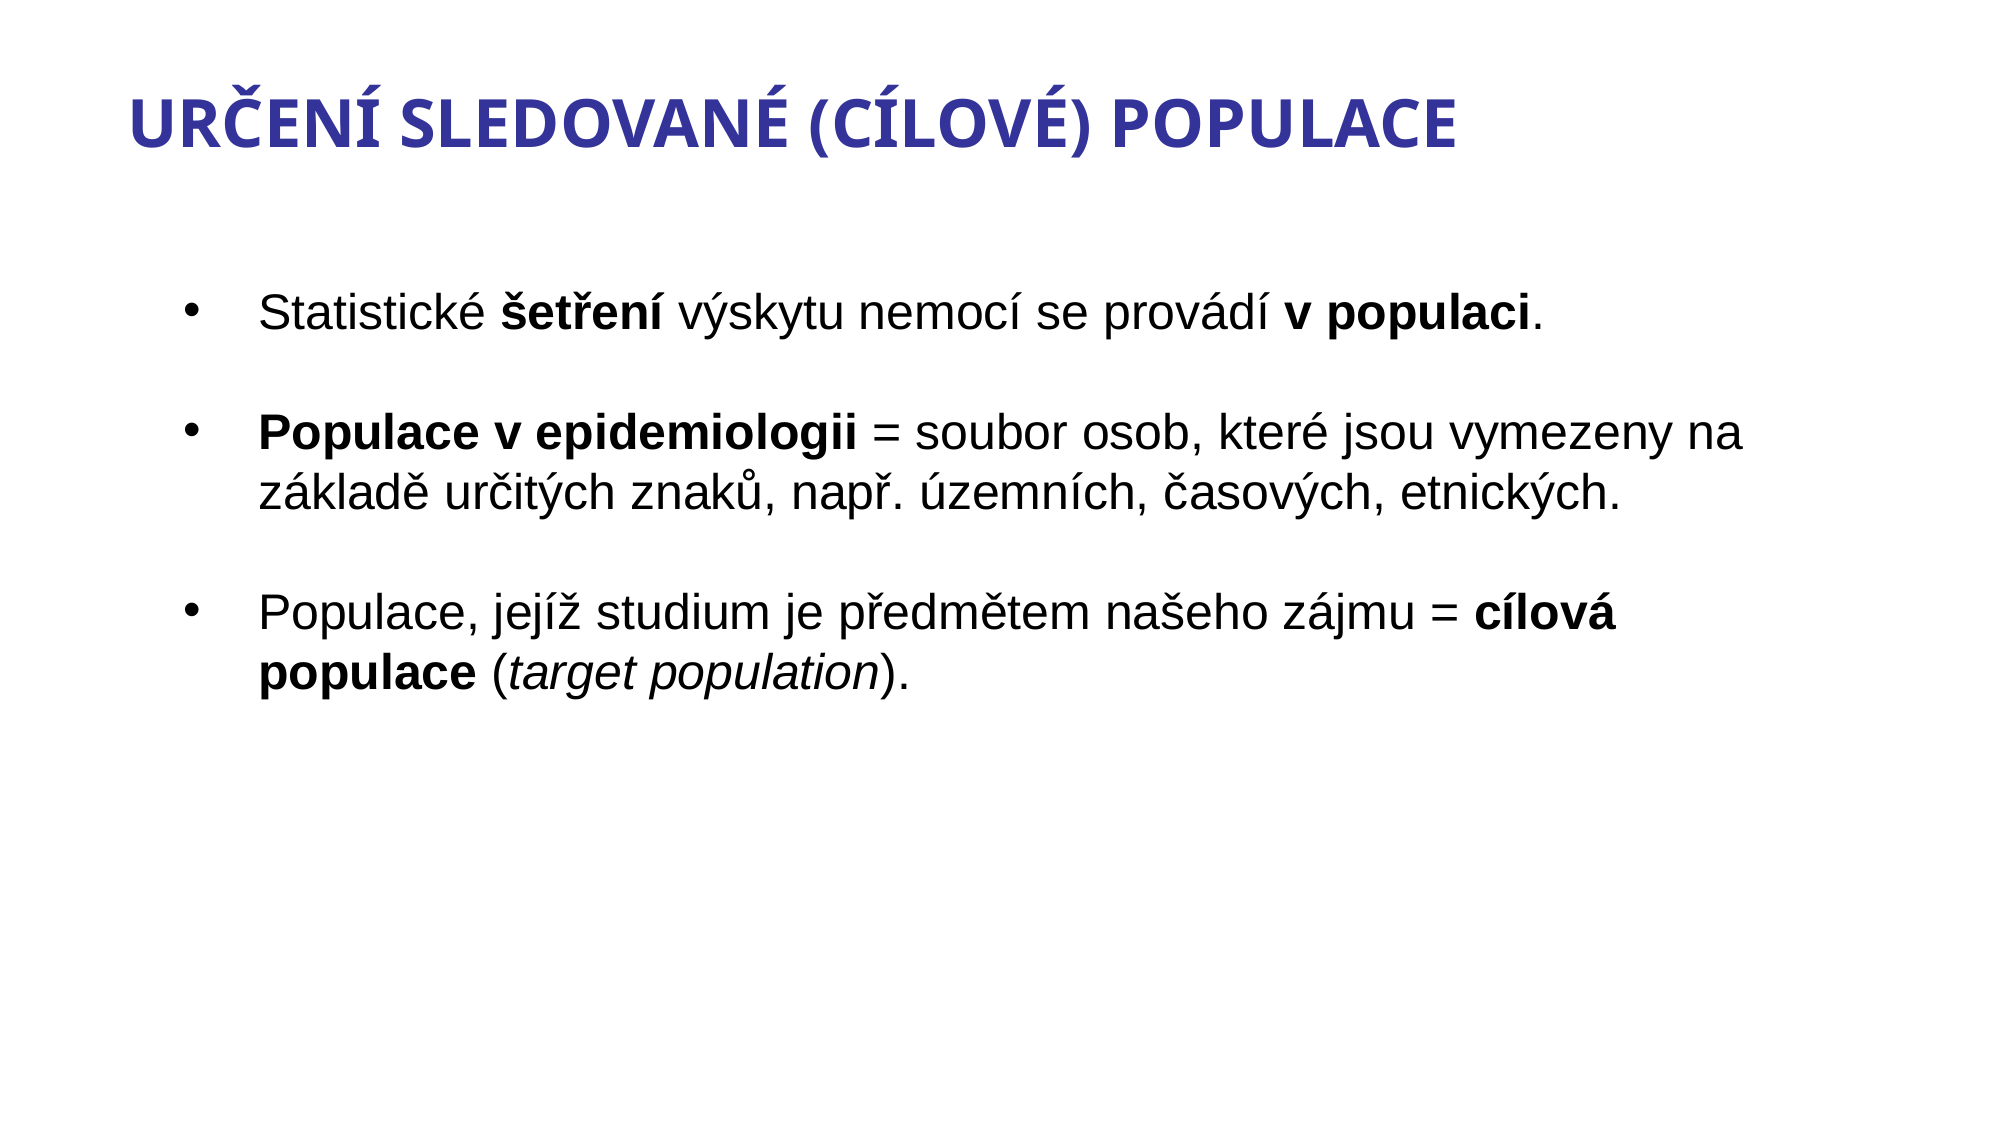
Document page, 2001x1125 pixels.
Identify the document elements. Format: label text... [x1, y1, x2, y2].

list Statistické šetření výskytu nemocí se provádí v populaci. Populace v epidemiologii = soubor osob, které jsou vymezeny na základě určitých znaků, např. územních, časových, etnických. Populace, jejíž studium je předmětem našeho zájmu = cílová populace (target population). [112, 224, 1849, 1087]
title Určení sledované (cílové) populace [112, 65, 1758, 198]
